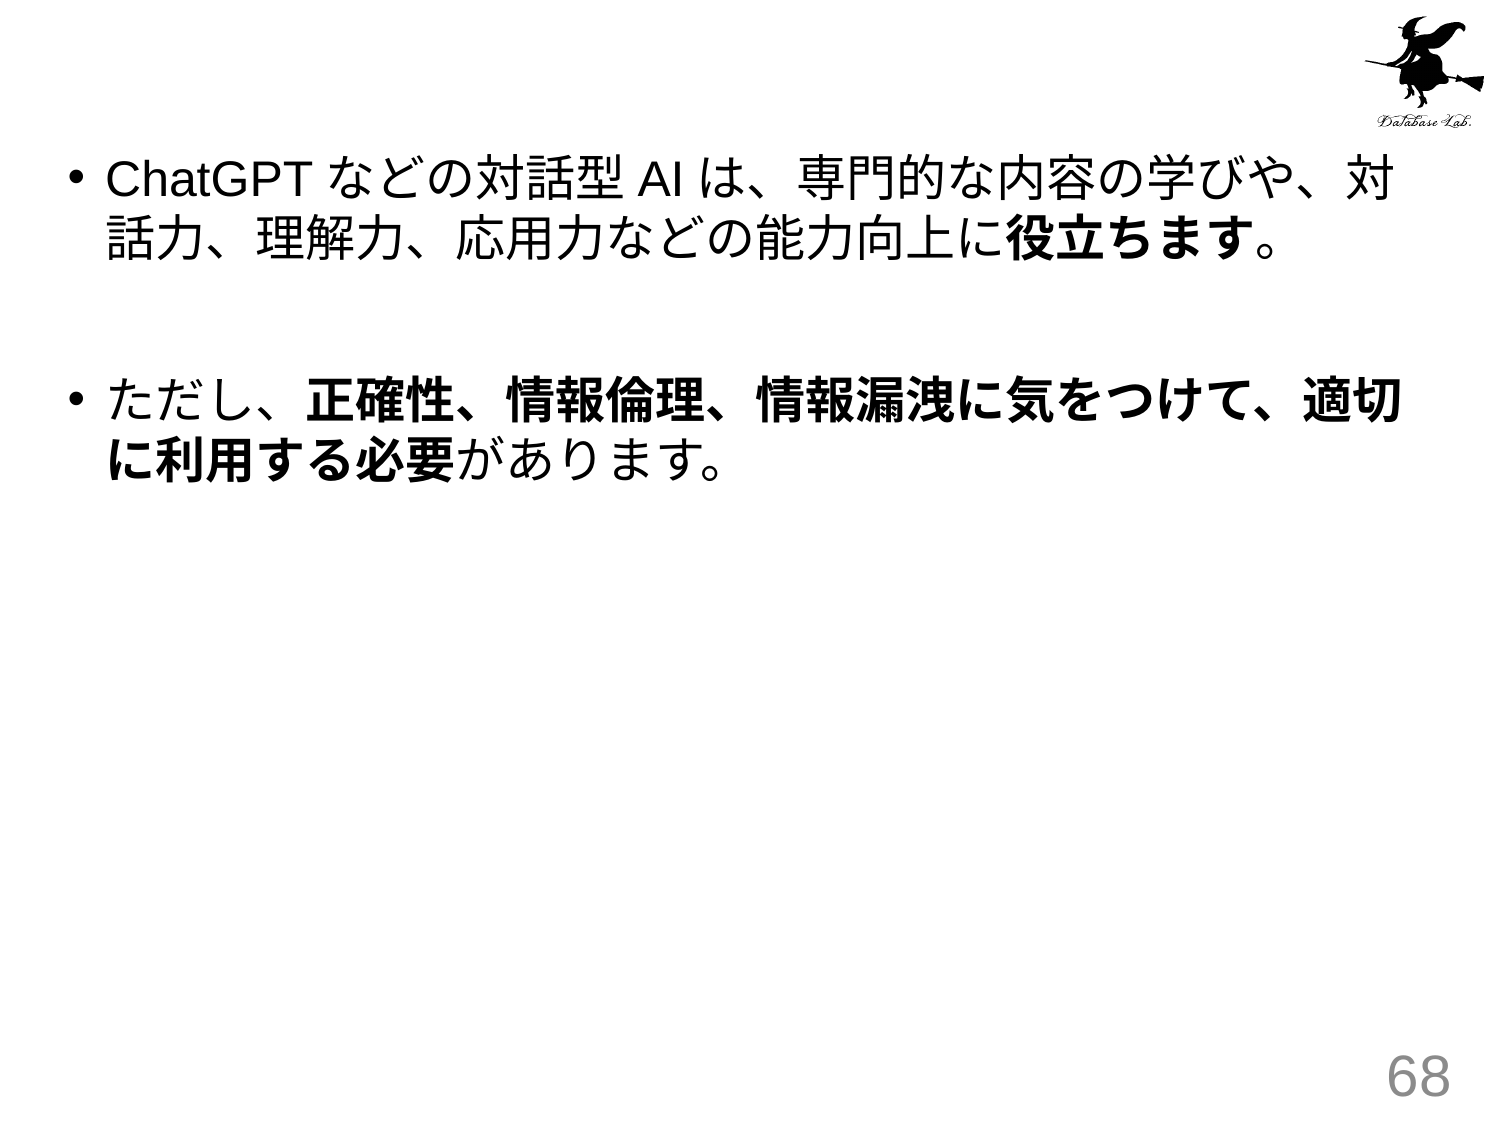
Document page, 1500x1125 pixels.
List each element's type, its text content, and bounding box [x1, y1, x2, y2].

slide_number 68 [1129, 1042, 1467, 1103]
picture [1362, 14, 1486, 130]
list ChatGPTなどの対話型AIは、専門的な内容の学びや、対話力、理解力、応用力などの能力向上に役立ちます。 ただし、正確性、情報倫理、情報漏洩に気をつけて、適切に利用する必要があります。 [52, 138, 1441, 1014]
